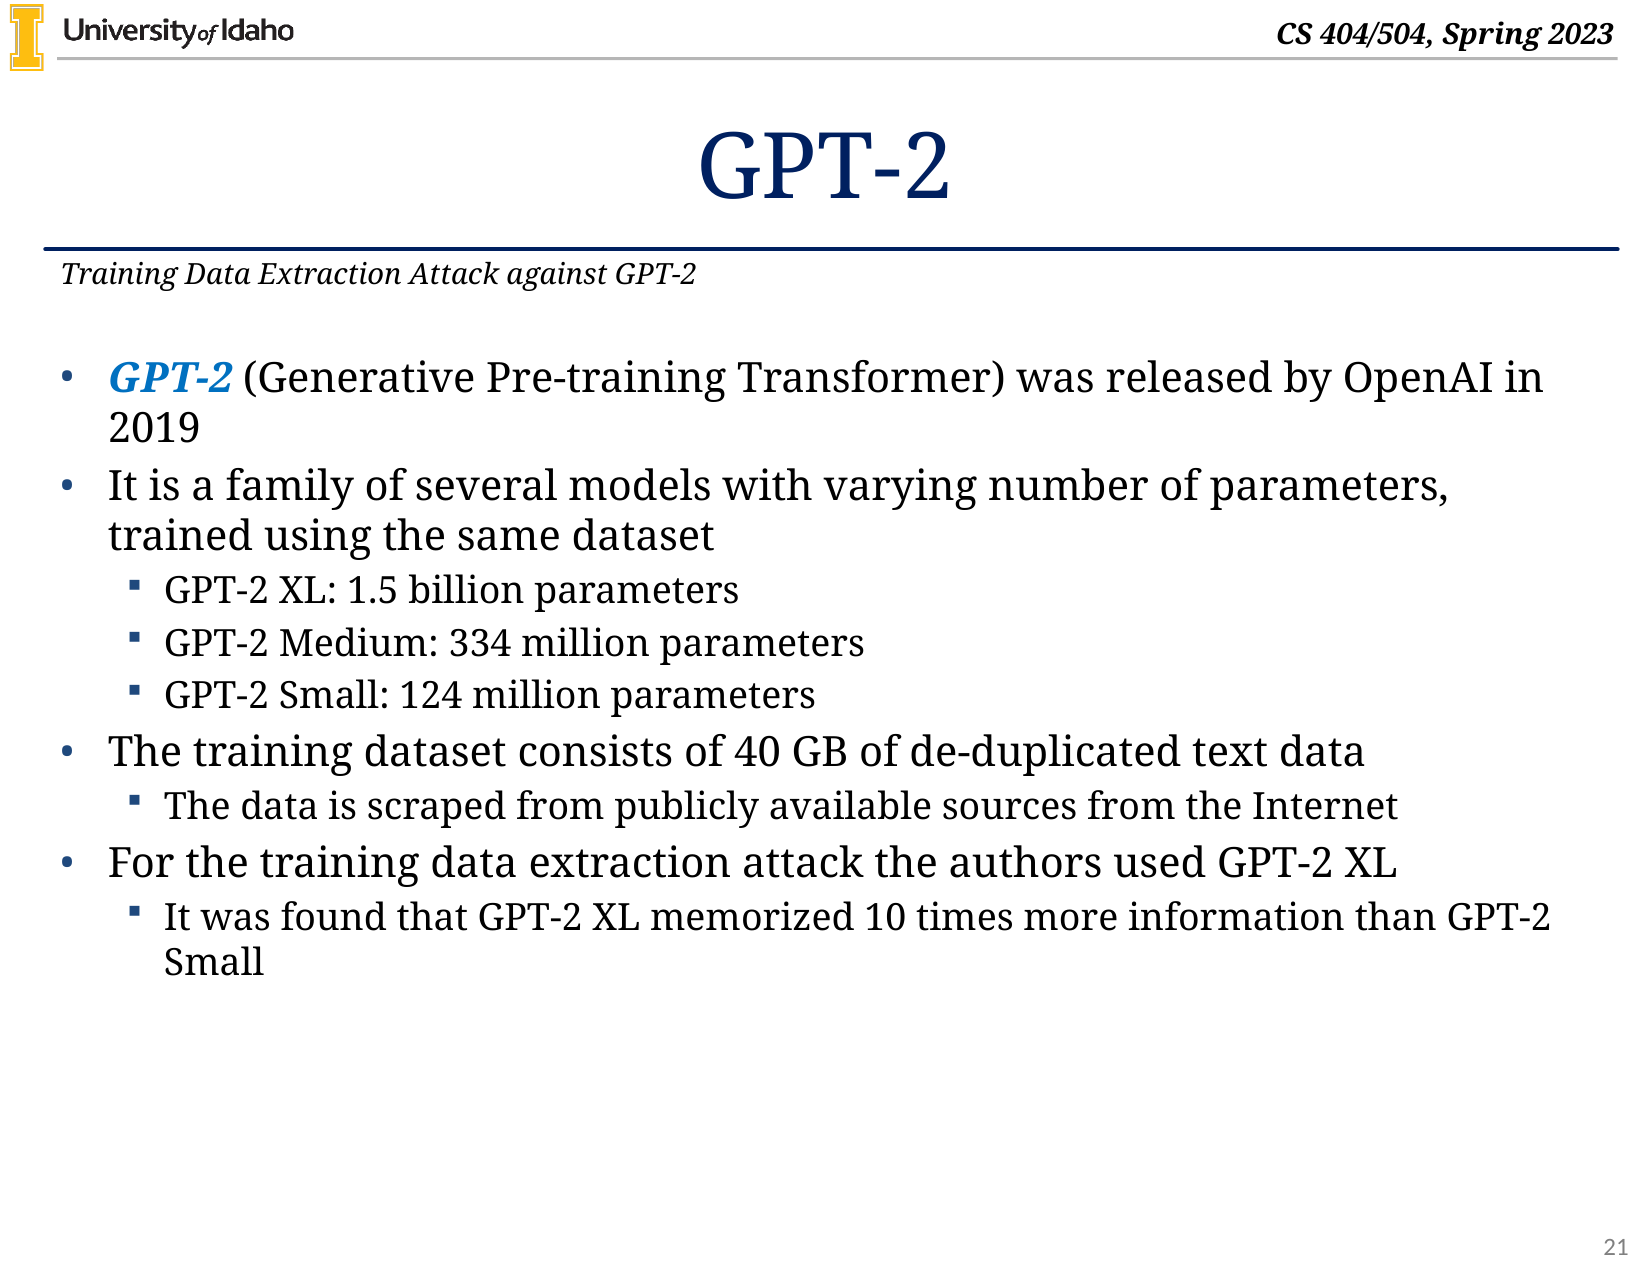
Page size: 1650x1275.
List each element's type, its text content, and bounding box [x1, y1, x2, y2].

picture [9, 4, 48, 71]
list GPT-2 (Generative Pre-training Transformer) was released by OpenAI in 2019 It is a family of several models with varying number of parameters, trained using the same dataset GPT-2 XL: 1.5 billion parameters GPT-2 Medium: 334 million parameters GPT-2 Small: 124 million parameters The training dataset consists of 40 GB of de-duplicated text data The data is scraped from publicly available sources from the Internet For the training data extraction attack the authors used GPT-2 XL It was found that GPT-2 XL memorized 10 times more information than GPT-2 Small [45, 342, 1618, 1224]
list Training Data Extraction Attack against GPT-2 [45, 247, 1062, 306]
picture [57, 2, 294, 52]
title GPT-2 [0, 75, 1650, 248]
